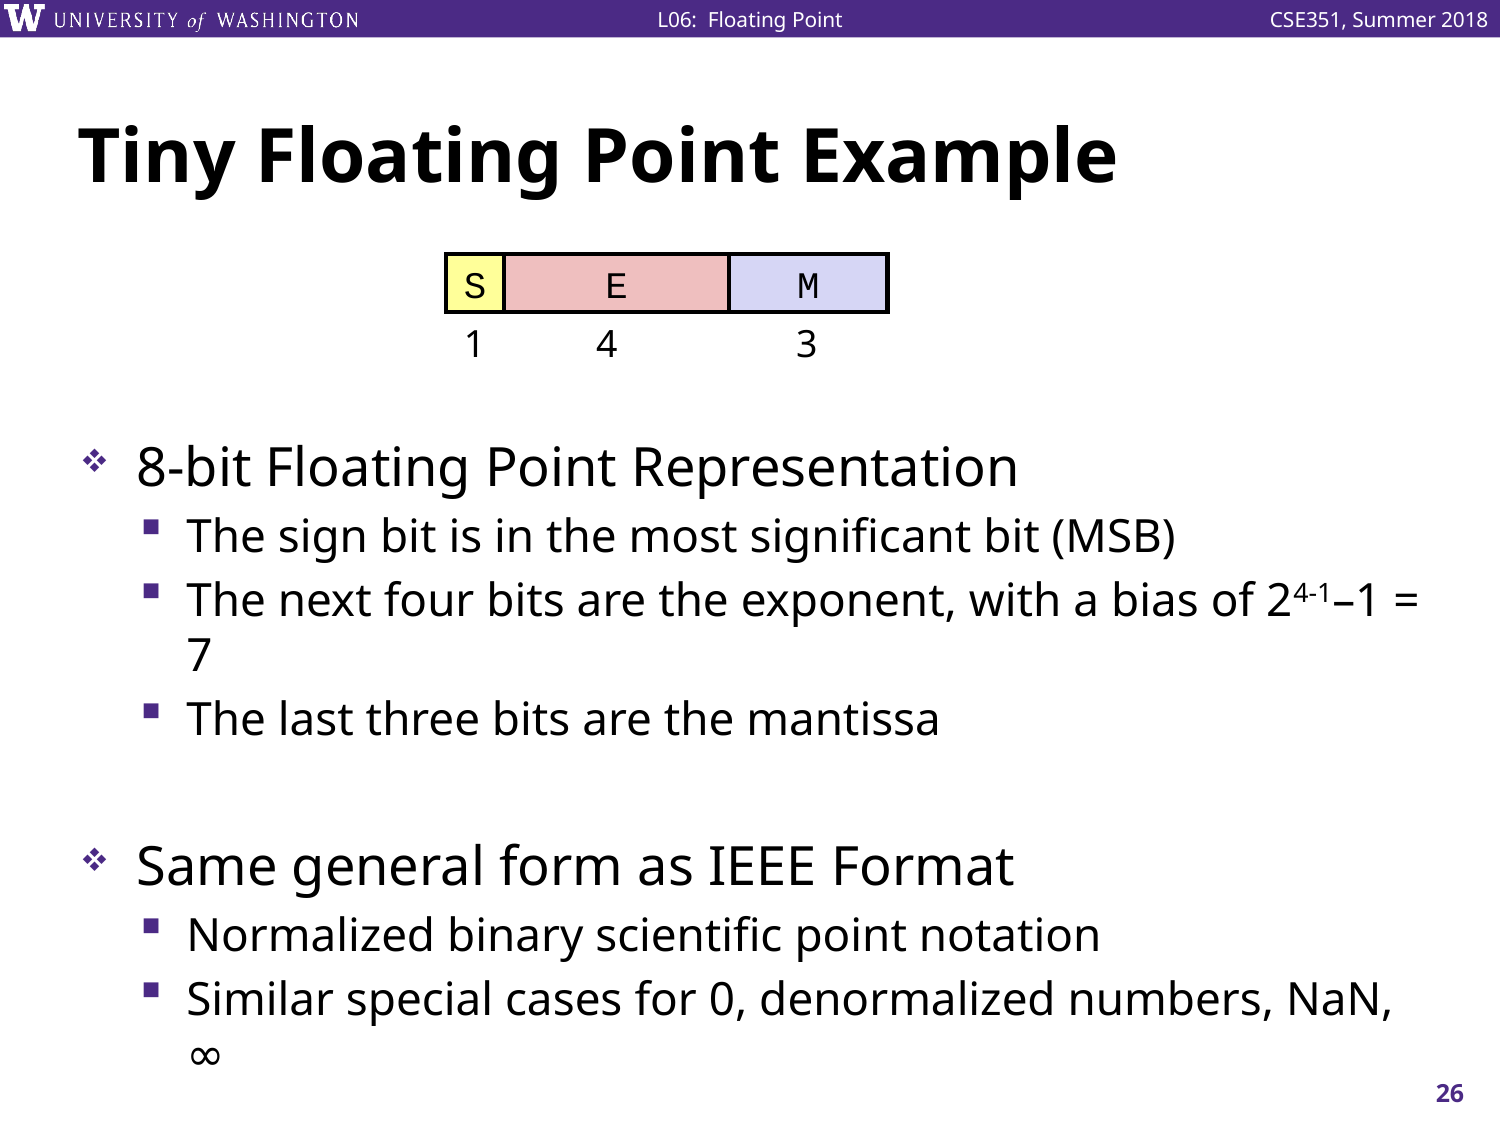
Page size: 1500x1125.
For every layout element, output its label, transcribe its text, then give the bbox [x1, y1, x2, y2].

list 8-bit Floating Point Representation The sign bit is in the most significant bit (MSB) The next four bits are the exponent, with a bias of 24-1–1 = 7 The last three bits are the mantissa Same general form as IEEE Format Normalized binary scientific point notation Similar special cases for 0, denormalized numbers, NaN, ∞ [64, 424, 1438, 1079]
text_box S [445, 254, 504, 313]
text_box 3 [781, 312, 833, 373]
text_box M [729, 254, 888, 313]
picture [4, 4, 358, 32]
slide_number 26 [1400, 1065, 1500, 1125]
text_box 1 [449, 312, 501, 373]
text_box 4 [581, 312, 633, 373]
text_box E [504, 254, 729, 313]
title Tiny Floating Point Example [62, 105, 1247, 201]
